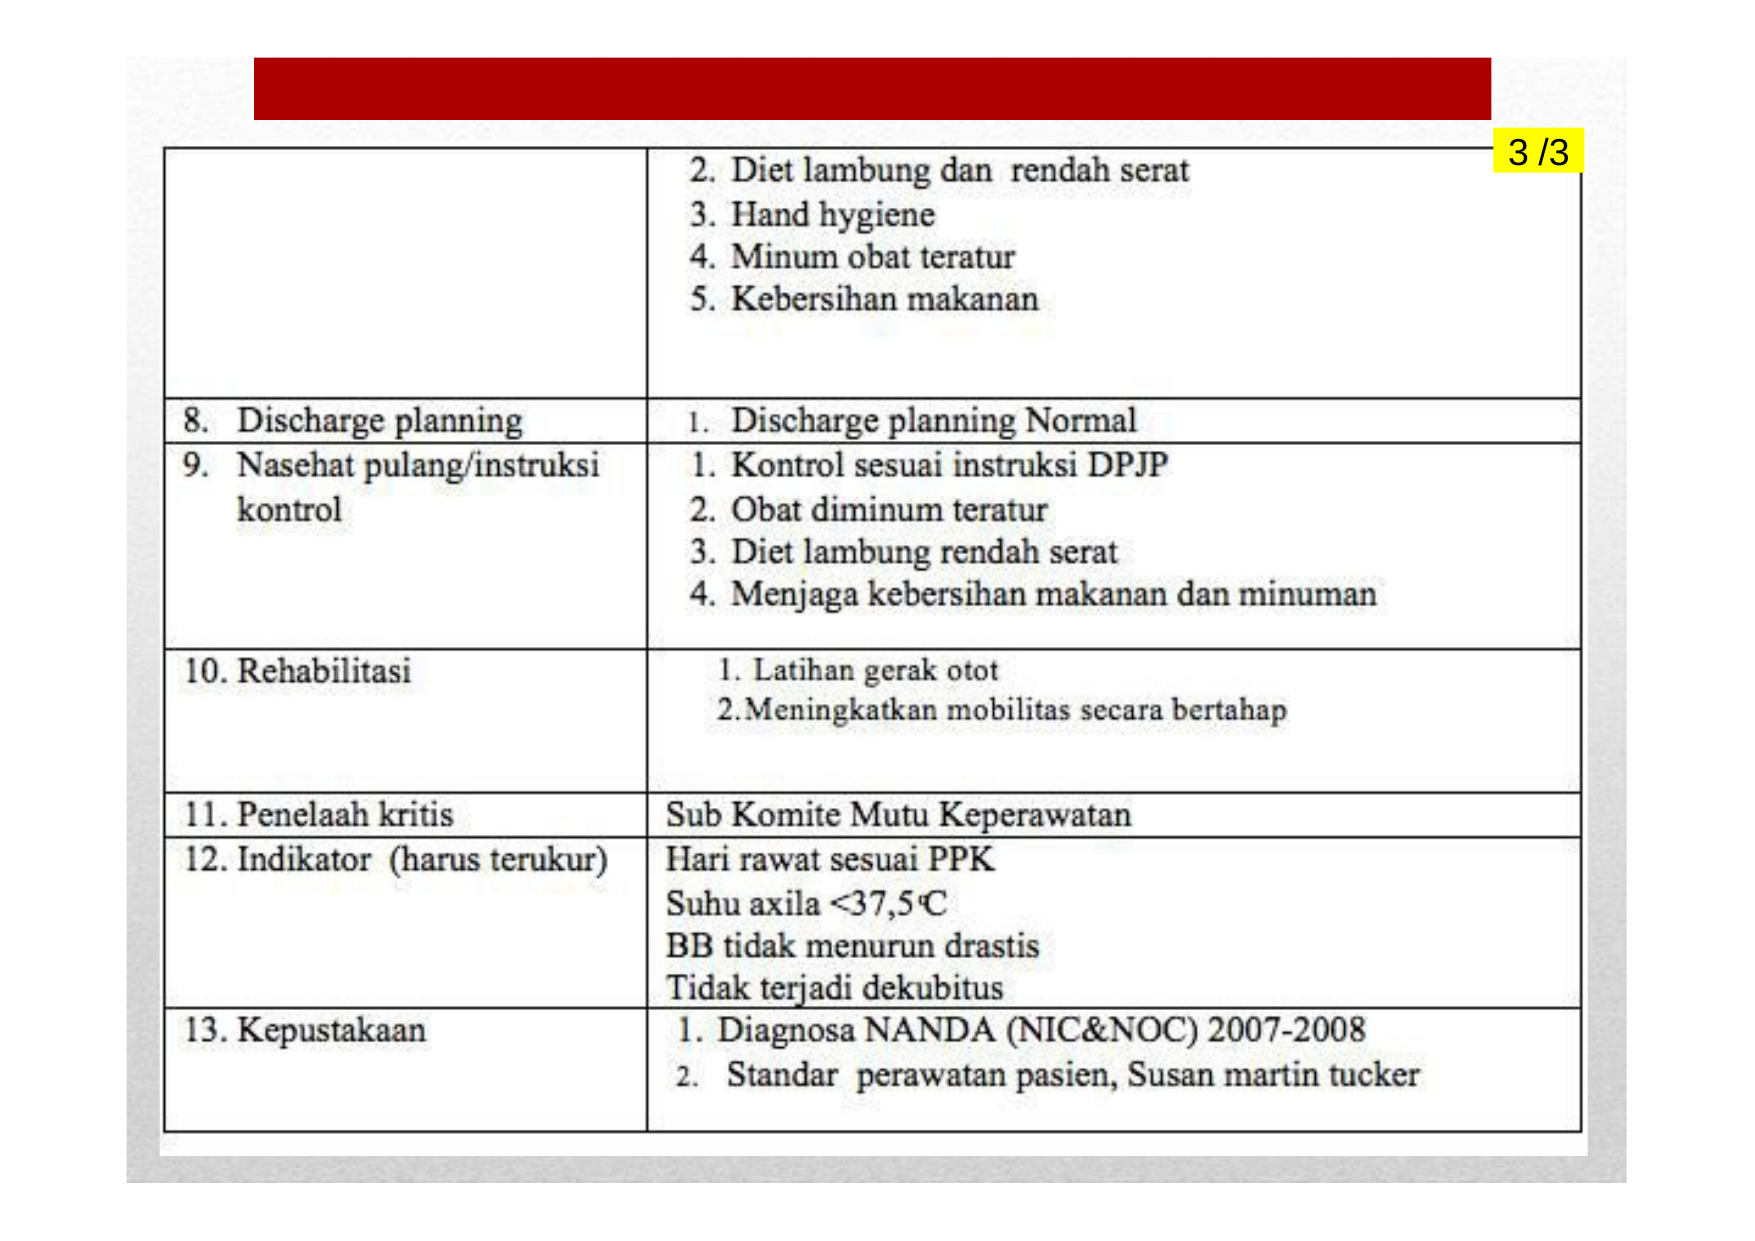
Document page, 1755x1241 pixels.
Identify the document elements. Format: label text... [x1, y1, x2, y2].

text_box 3 /3 [1493, 127, 1585, 173]
text_box [254, 57, 1492, 120]
text_box [126, 619, 1627, 1183]
text_box [159, 141, 1588, 619]
text_box [159, 619, 1588, 1156]
text_box [126, 57, 1627, 619]
